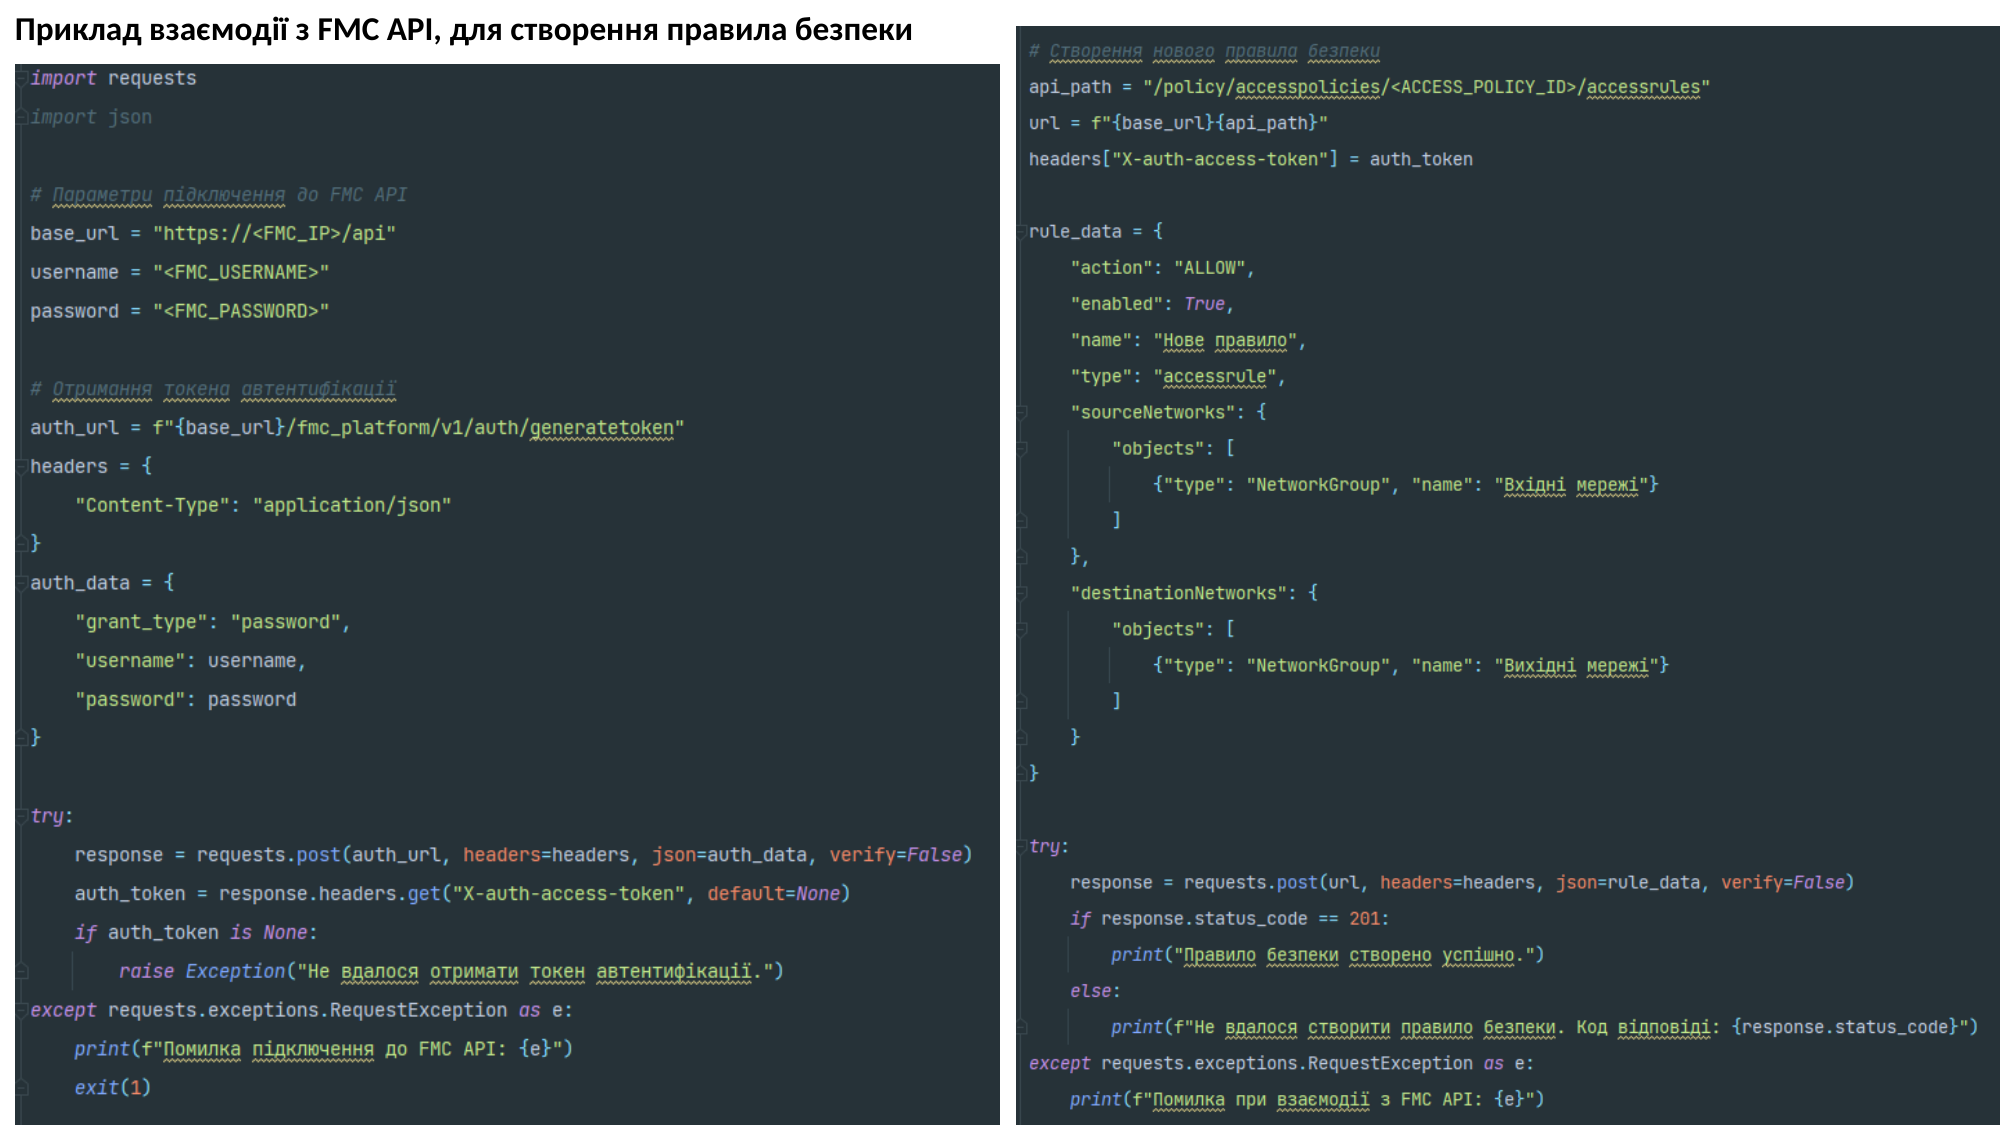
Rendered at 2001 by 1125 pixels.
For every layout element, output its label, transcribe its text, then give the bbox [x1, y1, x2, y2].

picture [1016, 26, 2000, 1125]
text_box Приклад взаємодії з FMC API, для створення правила безпеки [0, 0, 1008, 55]
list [15, 64, 1000, 1125]
